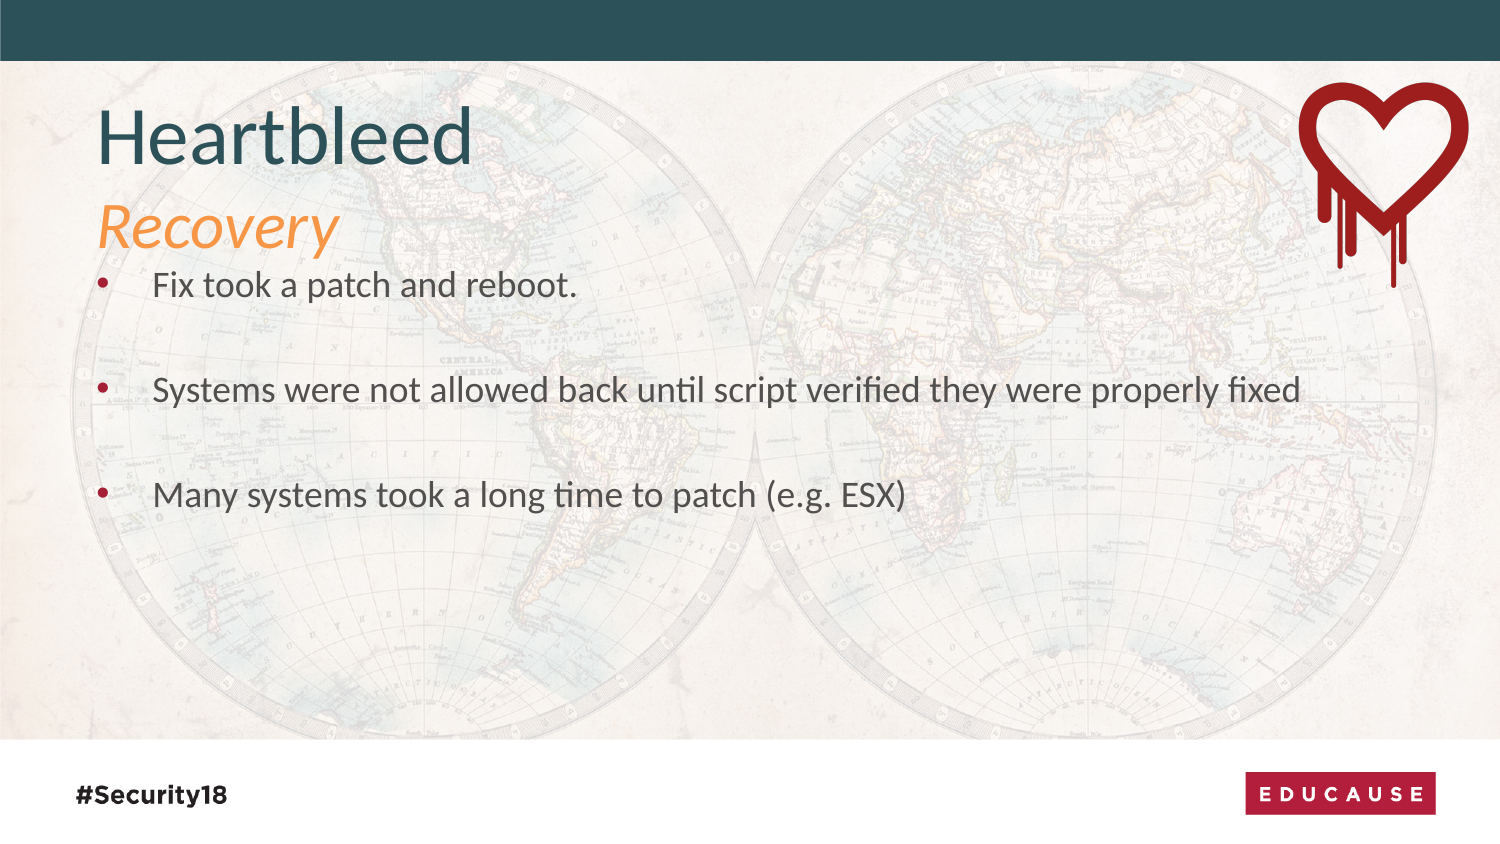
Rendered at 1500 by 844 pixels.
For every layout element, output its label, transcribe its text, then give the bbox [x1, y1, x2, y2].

list Fix took a patch and reboot. Systems were not allowed back until script verified they were properly fixed Many systems took a long time to patch (e.g. ESX) [81, 252, 1420, 728]
picture [0, 0, 1500, 844]
title Heartbleed Recovery [81, 73, 1289, 216]
